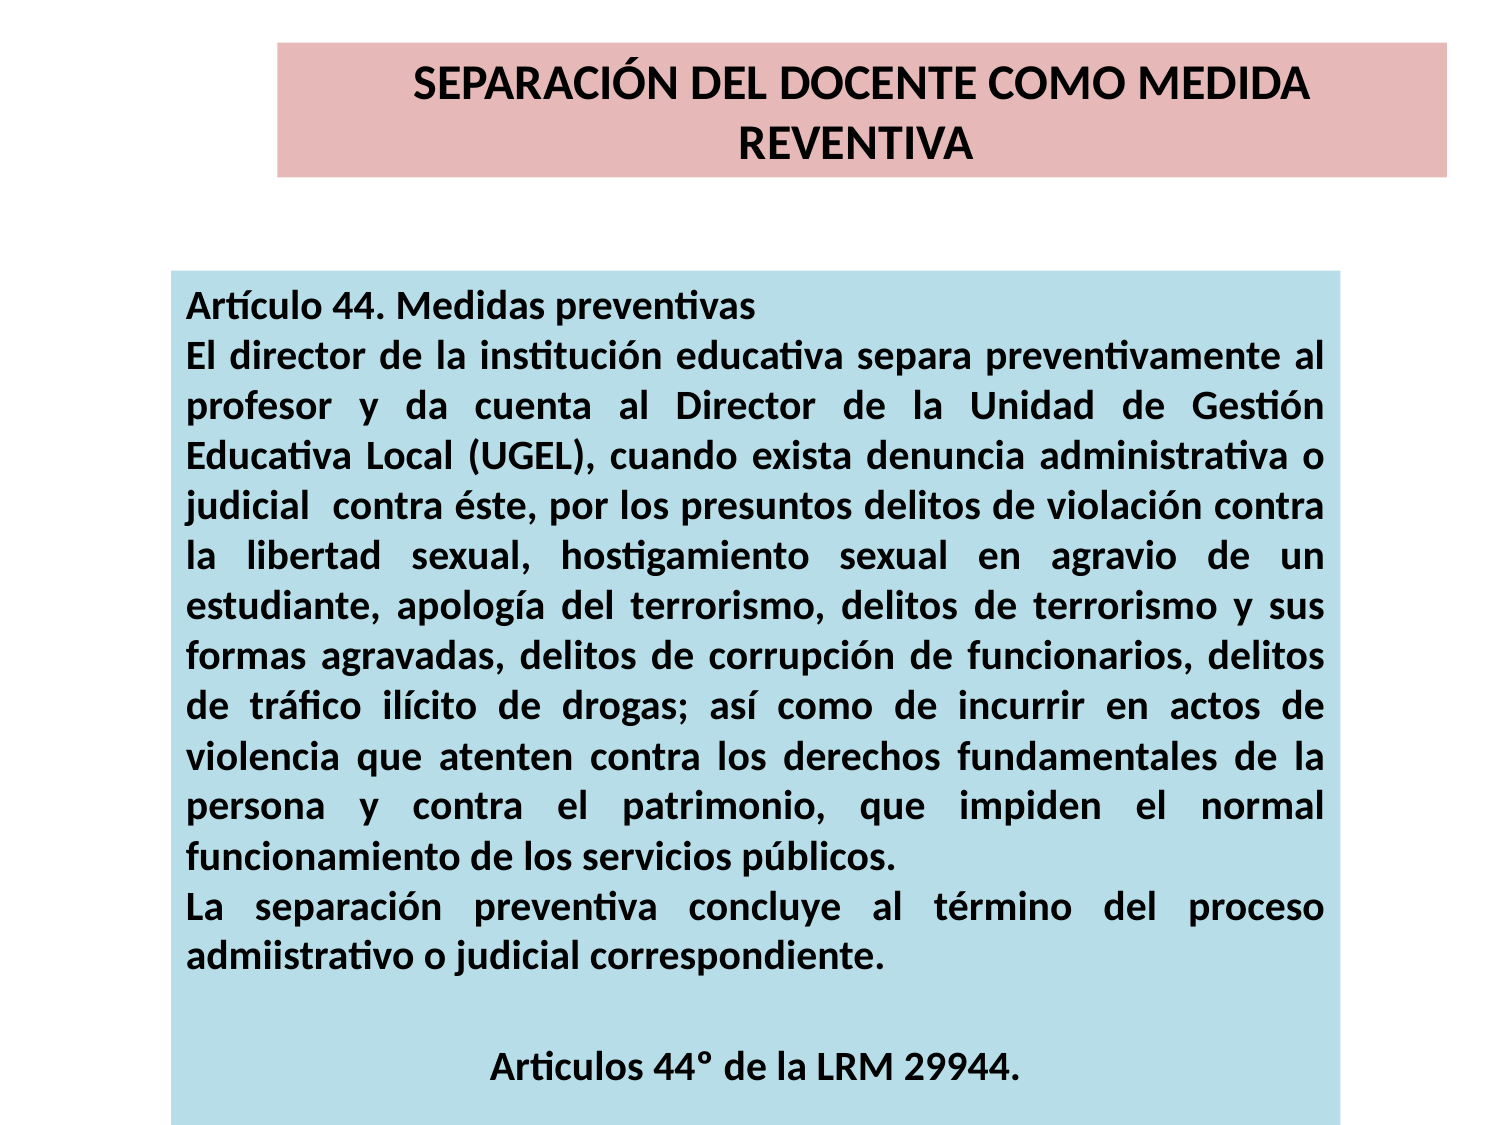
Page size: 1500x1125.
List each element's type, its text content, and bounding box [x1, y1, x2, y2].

text_box SEPARACIÓN DEL DOCENTE COMO MEDIDA REVENTIVA [277, 42, 1447, 178]
text_box Artículo 44. Medidas preventivas El director de la institución educativa separa preventivamente al profesor y da cuenta al Director de la Unidad de Gestión Educativa Local (UGEL), cuando exista denuncia administrativa o judicial contra éste, por los presuntos delitos de violación contra la libertad sexual, hostigamiento sexual en agravio de un estudiante, apología del terrorismo, delitos de terrorismo y sus formas agravadas, delitos de corrupción de funcionarios, delitos de tráfico ilícito de drogas; así como de incurrir en actos de violencia que atenten contra los derechos fundamentales de la persona y contra el patrimonio, que impiden el normal funcionamiento de los servicios públicos. La separación preventiva concluye al término del proceso admiistrativo o judicial correspondiente. Articulos 44º de la LRM 29944. [171, 270, 1341, 1125]
